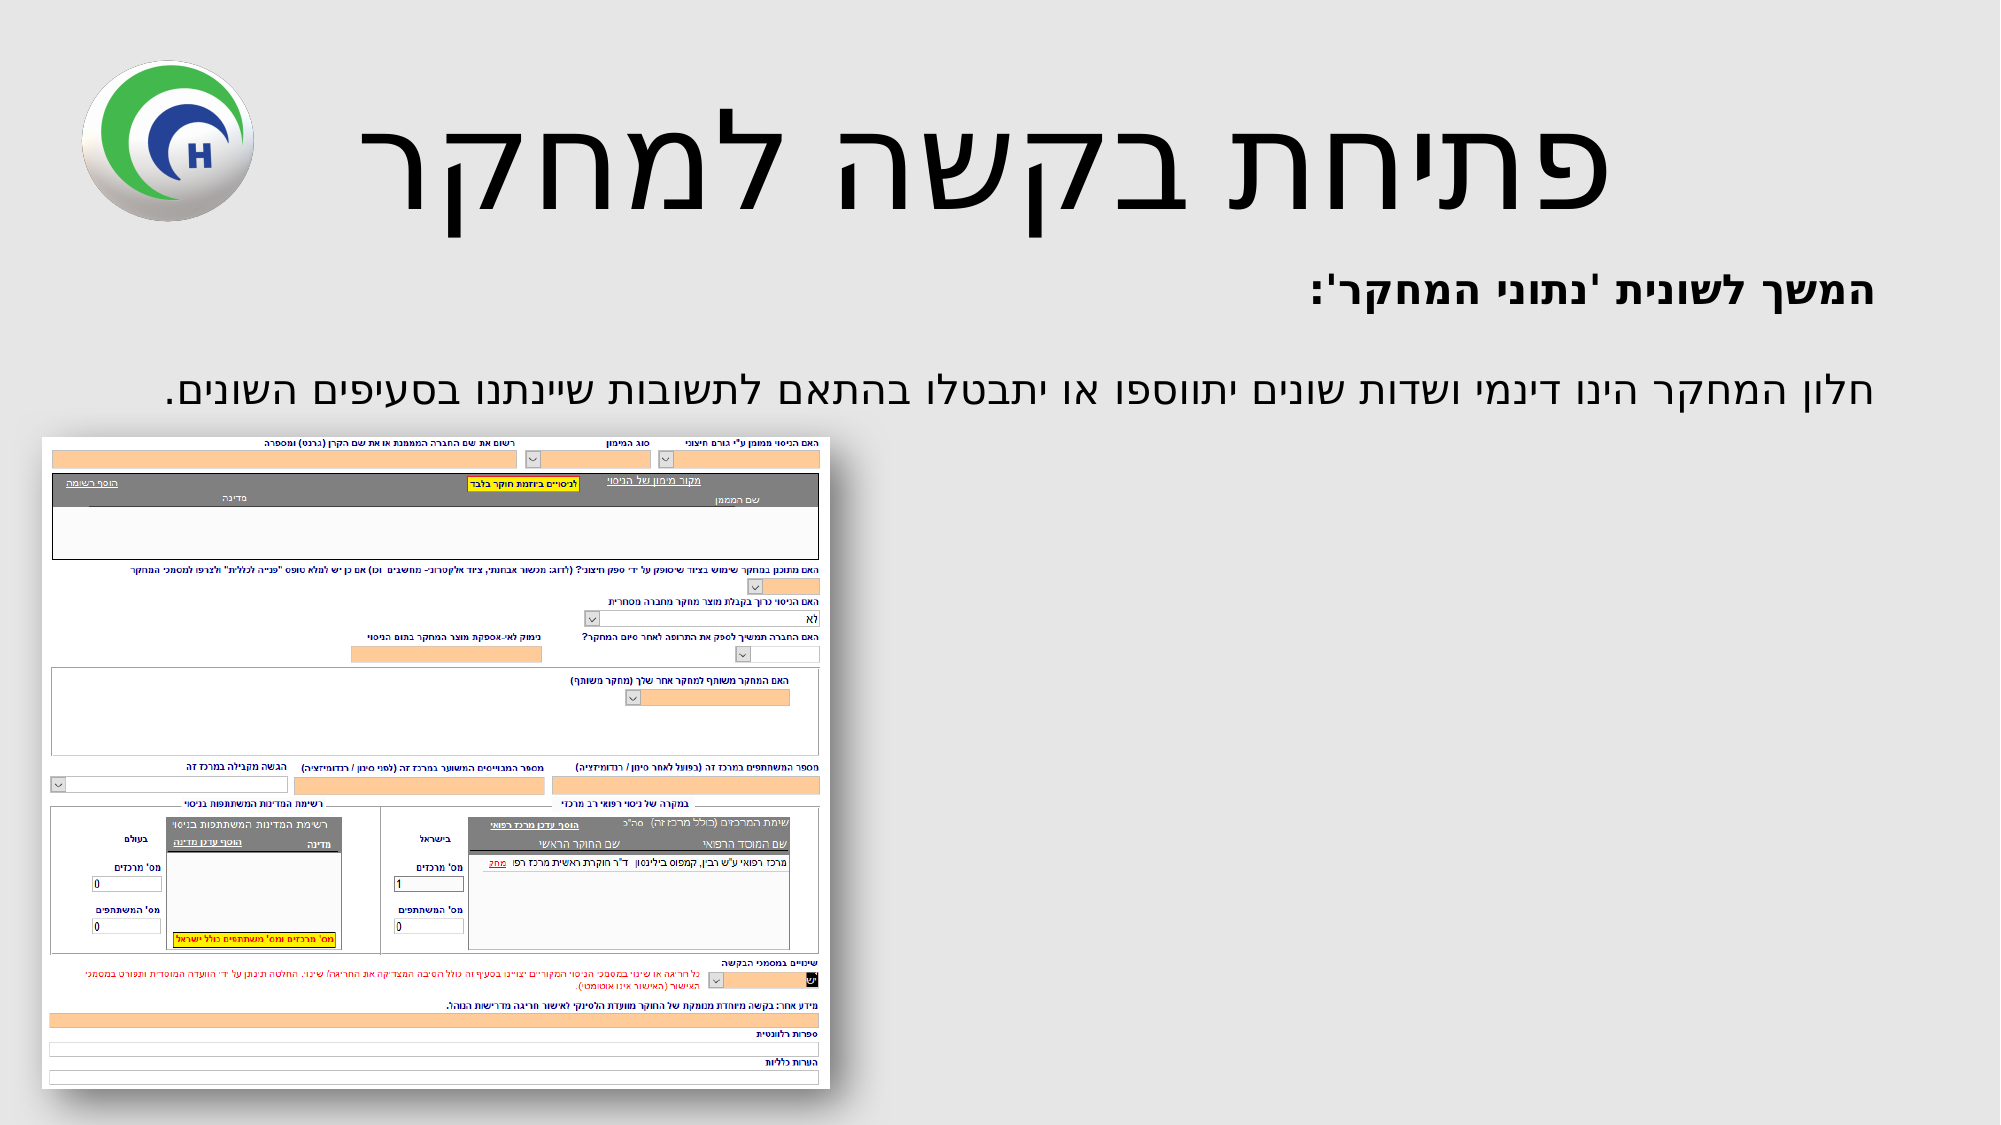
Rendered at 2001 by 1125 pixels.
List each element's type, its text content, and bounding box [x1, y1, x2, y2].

text_box פתיחת בקשה למחקר [341, 64, 1631, 245]
picture [42, 437, 830, 1089]
picture [42, 24, 298, 256]
text_box המשך לשונית 'נתוני המחקר': חלון המחקר הינו דינמי ושדות שונים יתווספו או יתבטלו בהתאם לתשובות שיינתנו בסעיפים השונים. [65, 255, 1935, 621]
